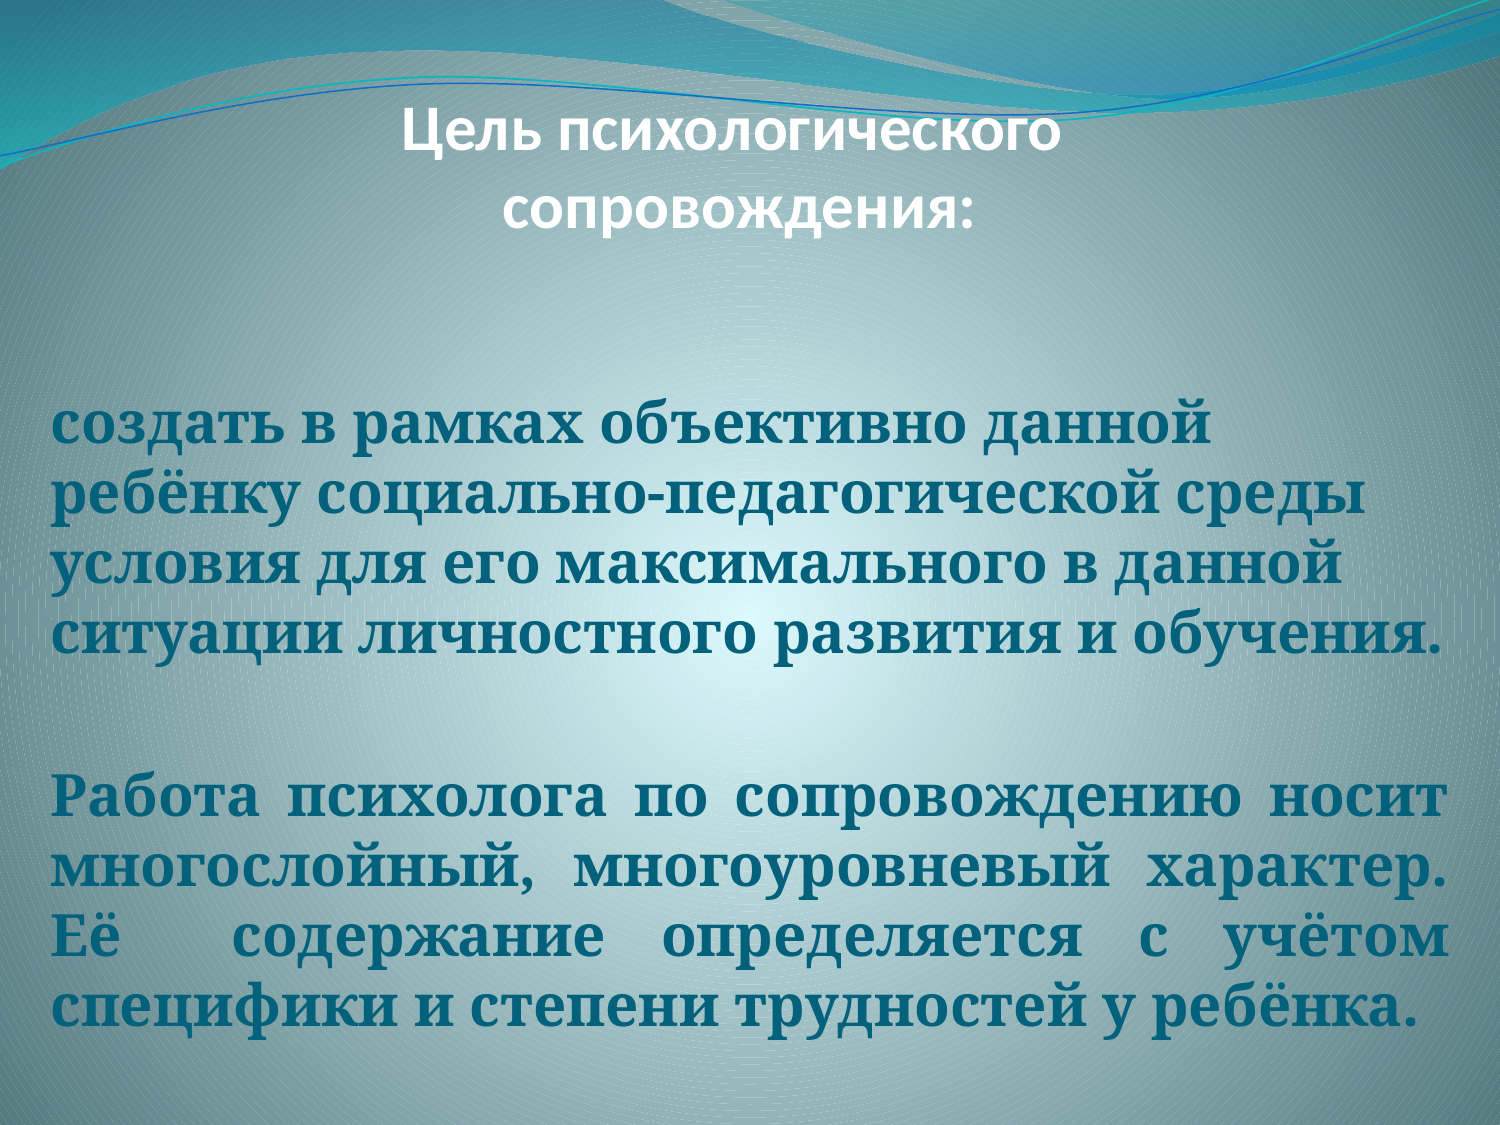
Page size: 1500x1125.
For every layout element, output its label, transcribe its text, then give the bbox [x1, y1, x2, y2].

list создать в рамках объективно данной ребёнку социально-педагогической среды условия для его максимального в данной ситуации личностного развития и обучения. Работа психолога по сопровождению носит многослойный, многоуровневый характер. Её содержание определяется с учётом специфики и степени трудностей у ребёнка. [35, 385, 1465, 902]
title Цель психологического сопровождения: [64, 0, 1415, 242]
